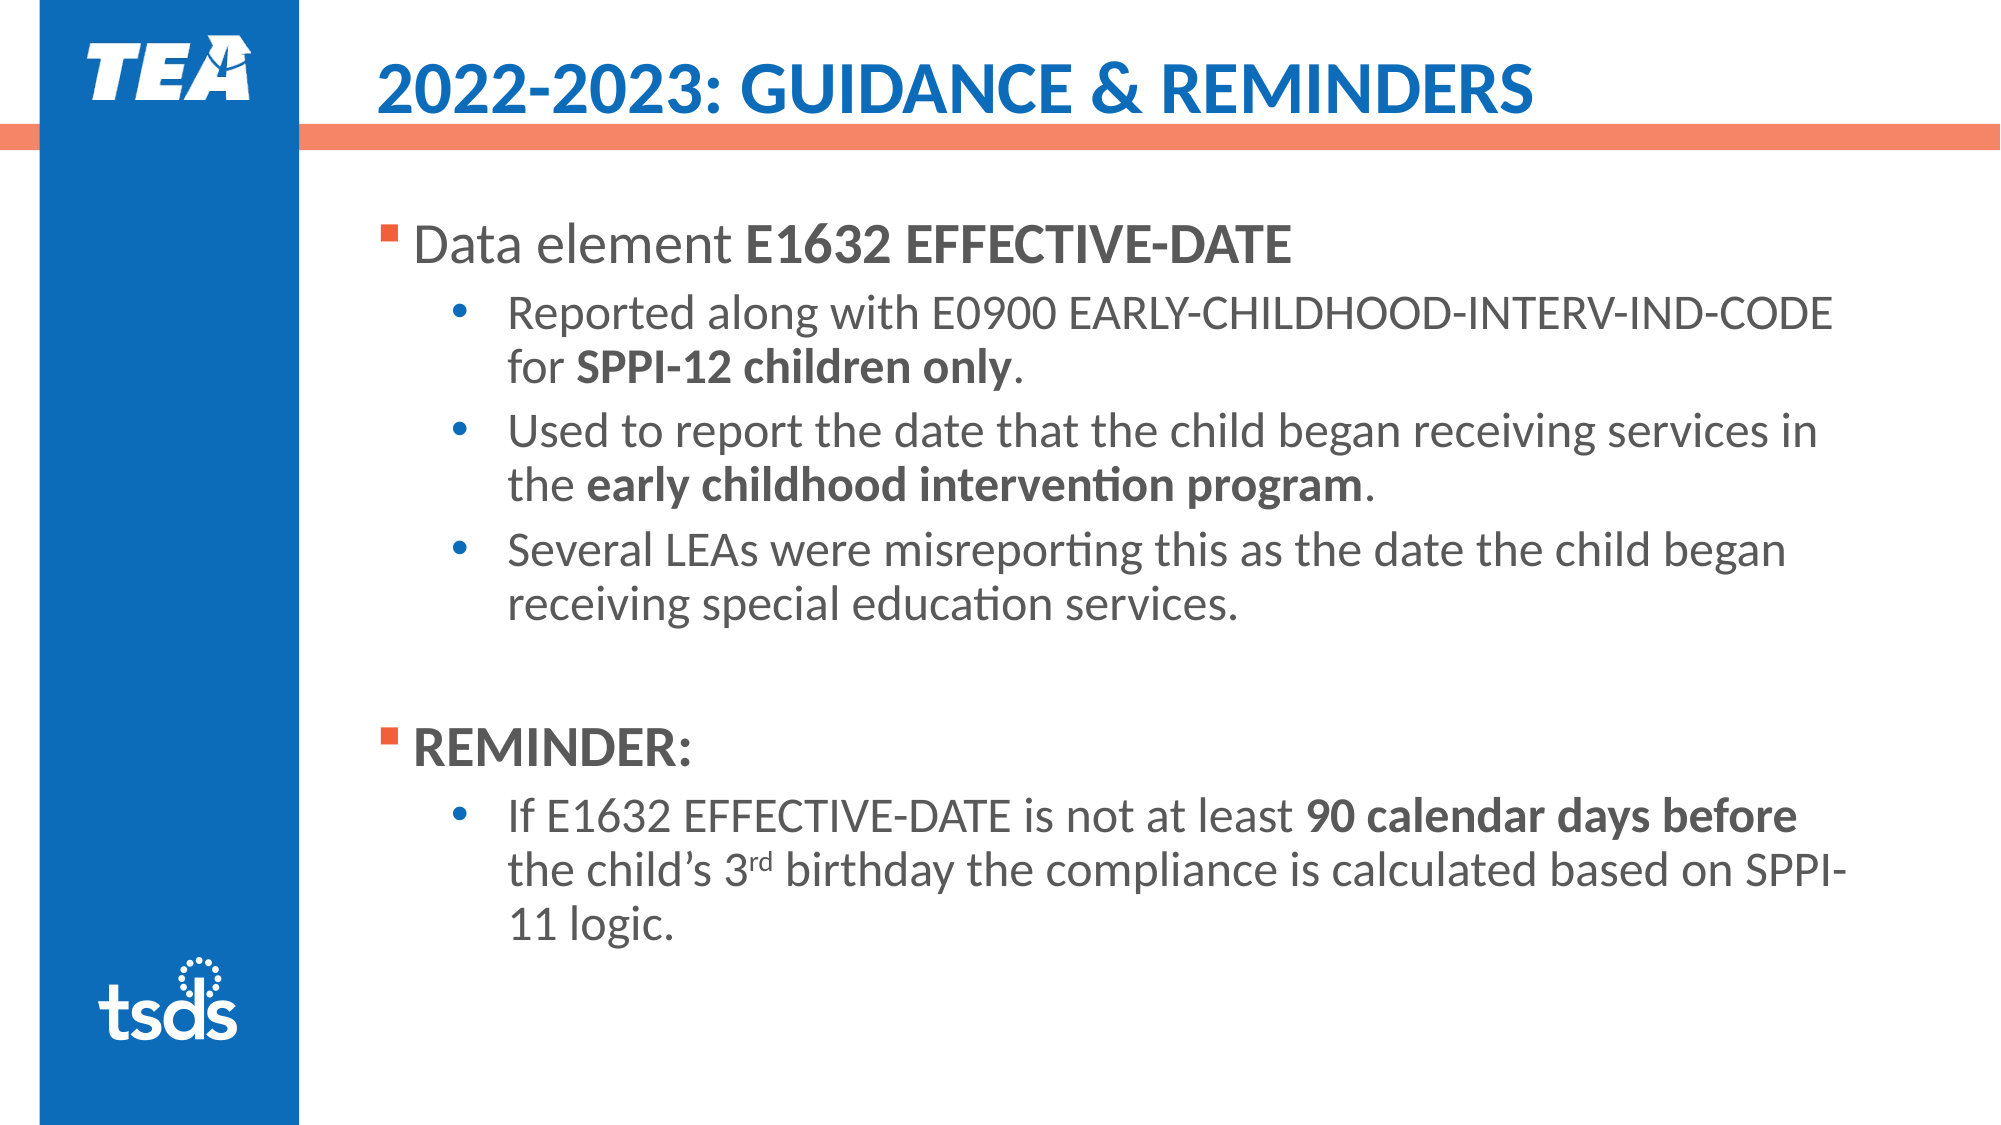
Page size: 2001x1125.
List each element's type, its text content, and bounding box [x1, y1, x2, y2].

title 2022-2023: GUIDANCE & REMINDERS [361, 27, 1941, 151]
list Data element E1632 EFFECTIVE-DATE Reported along with E0900 EARLY-CHILDHOOD-INTERV-IND-CODE for SPPI-12 children only. Used to report the date that the child began receiving services in the early childhood intervention program. Several LEAs were misreporting this as the date the child began receiving special education services. REMINDER: If E1632 EFFECTIVE-DATE is not at least 90 calendar days before the child’s 3rd birthday the compliance is calculated based on SPPI-11 logic. [361, 205, 1863, 1043]
picture [86, 34, 251, 100]
picture [98, 957, 241, 1045]
